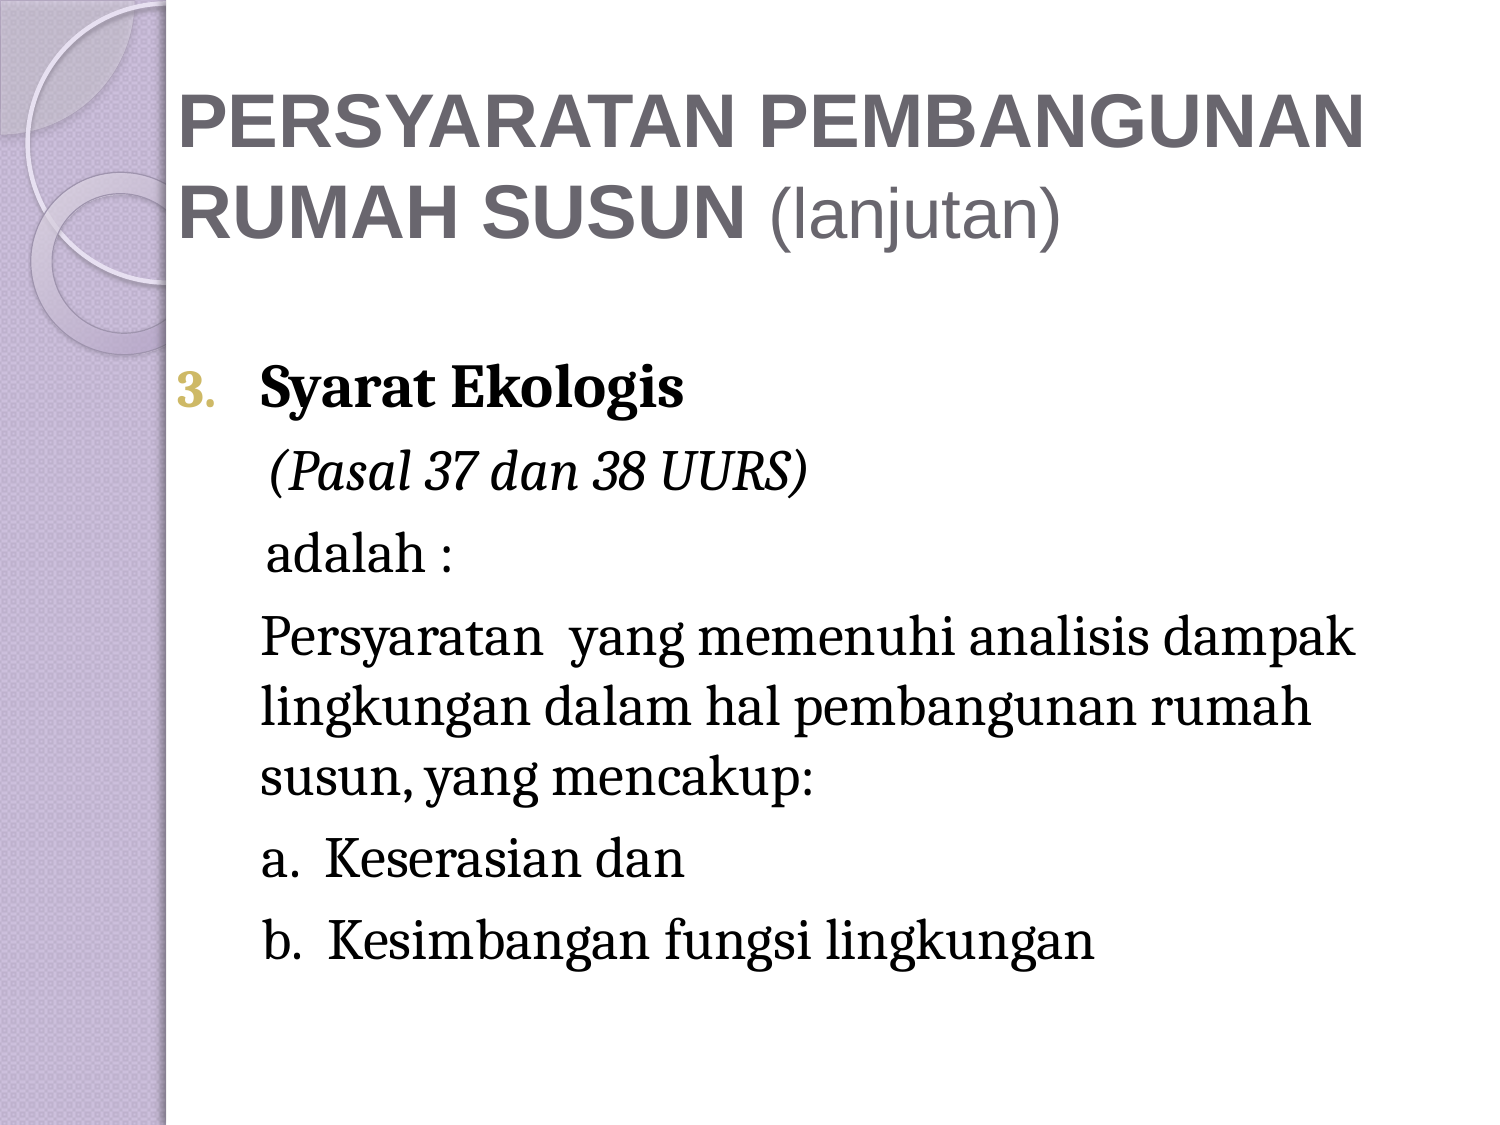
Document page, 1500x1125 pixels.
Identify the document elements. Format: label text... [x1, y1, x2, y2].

list Syarat Ekologis (Pasal 37 dan 38 UURS) adalah : Persyaratan yang memenuhi analisis dampak lingkungan dalam hal pembangunan rumah susun, yang mencakup: a. Keserasian dan b. Kesimbangan fungsi lingkungan [162, 337, 1466, 1125]
title PERSYARATAN PEMBANGUNAN RUMAH SUSUN (lanjutan) [162, 62, 1466, 263]
